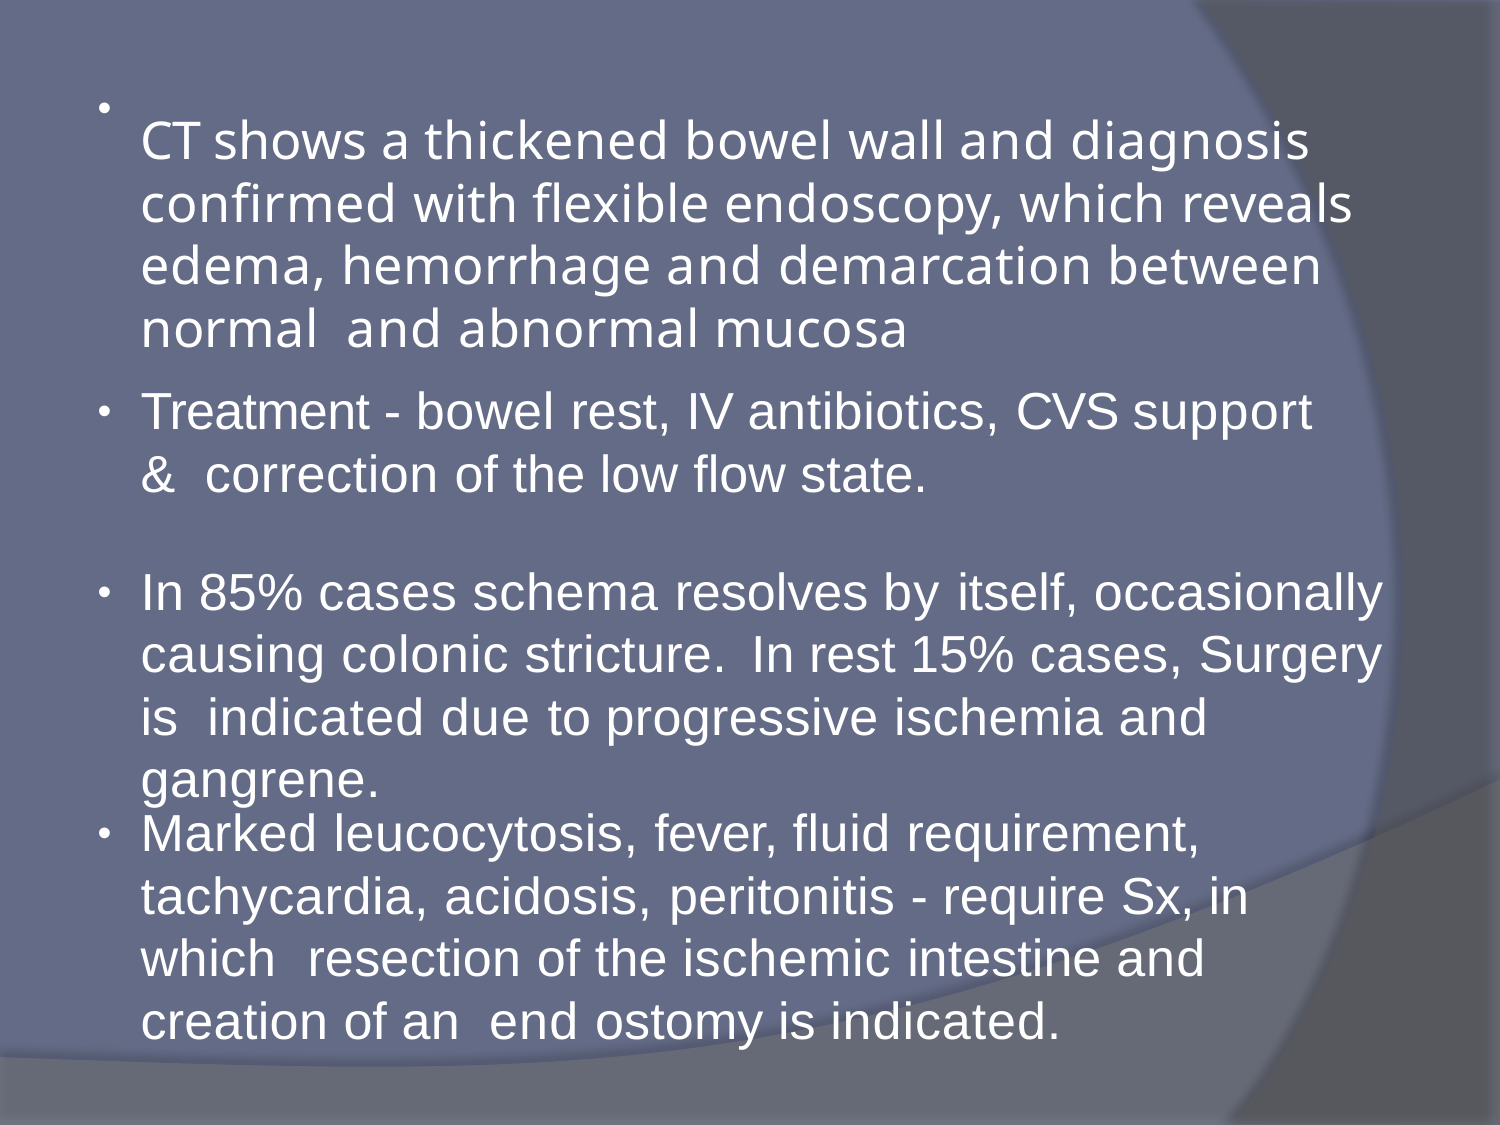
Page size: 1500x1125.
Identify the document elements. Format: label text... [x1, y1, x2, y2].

text_box • [90, 383, 113, 433]
text_box Marked leucocytosis, fever, fluid requirement, tachycardia, acidosis, peritonitis - require Sx, in which resection of the ischemic intestine and creation of an end ostomy is indicated. [139, 797, 1388, 1050]
text_box • [90, 563, 113, 613]
text_box Treatment - bowel rest, IV antibiotics, CVS support & correction of the low flow state. [139, 375, 1351, 503]
title CT shows a thickened bowel wall and diagnosis confirmed with flexible endoscopy, which reveals edema, hemorrhage and demarcation between normal and abnormal mucosa [139, 105, 1408, 358]
text_box In 85% cases schema resolves by itself, occasionally causing colonic stricture. In rest 15% cases, Surgery is indicated due to progressive ischemia and gangrene. [139, 556, 1428, 808]
text_box • [90, 805, 113, 855]
text_box • [90, 80, 113, 130]
